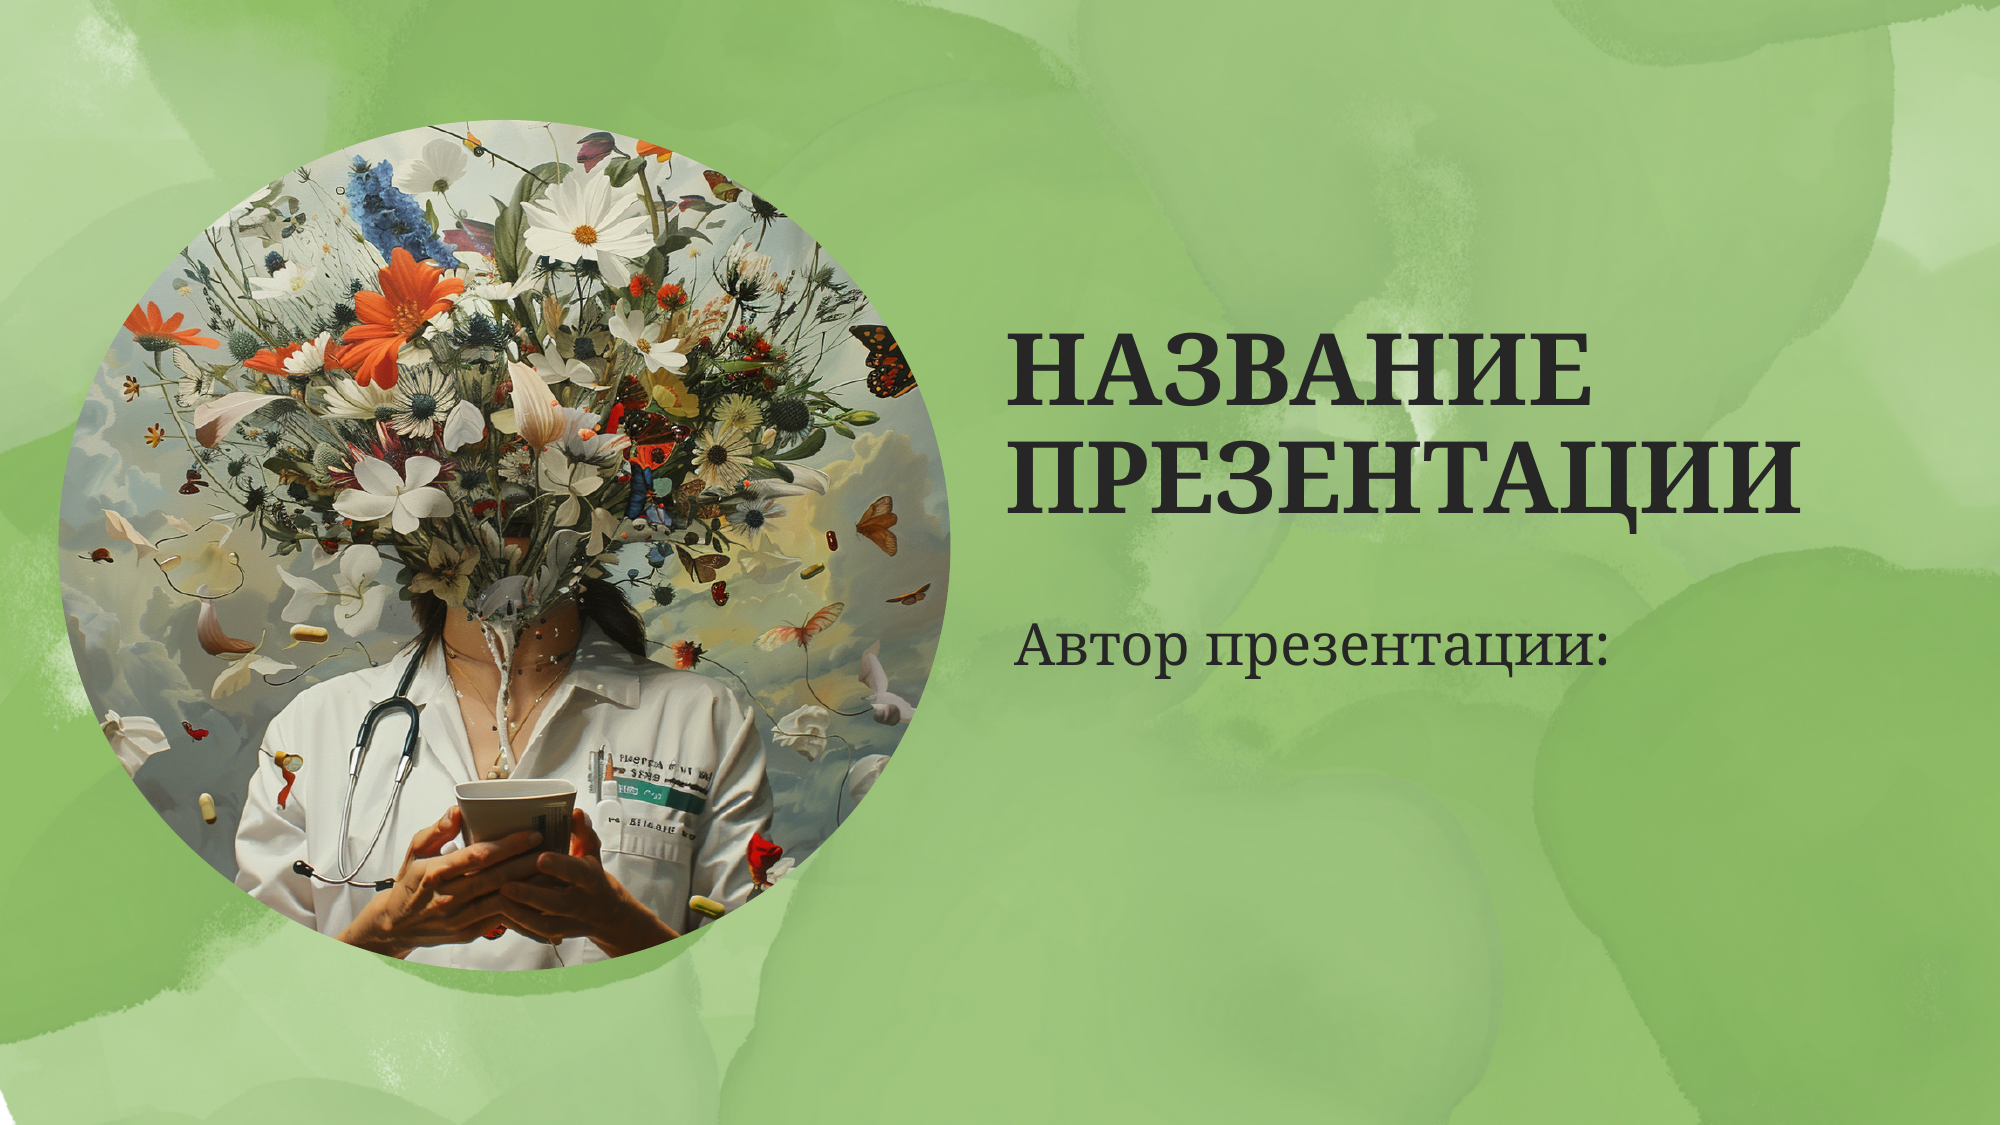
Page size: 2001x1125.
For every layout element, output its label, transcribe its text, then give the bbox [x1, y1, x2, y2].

picture [58, 119, 951, 971]
text_box Автор презентации: [999, 599, 1793, 685]
text_box НАЗВАНИЕ ПРЕЗЕНТАЦИИ [990, 312, 1953, 601]
